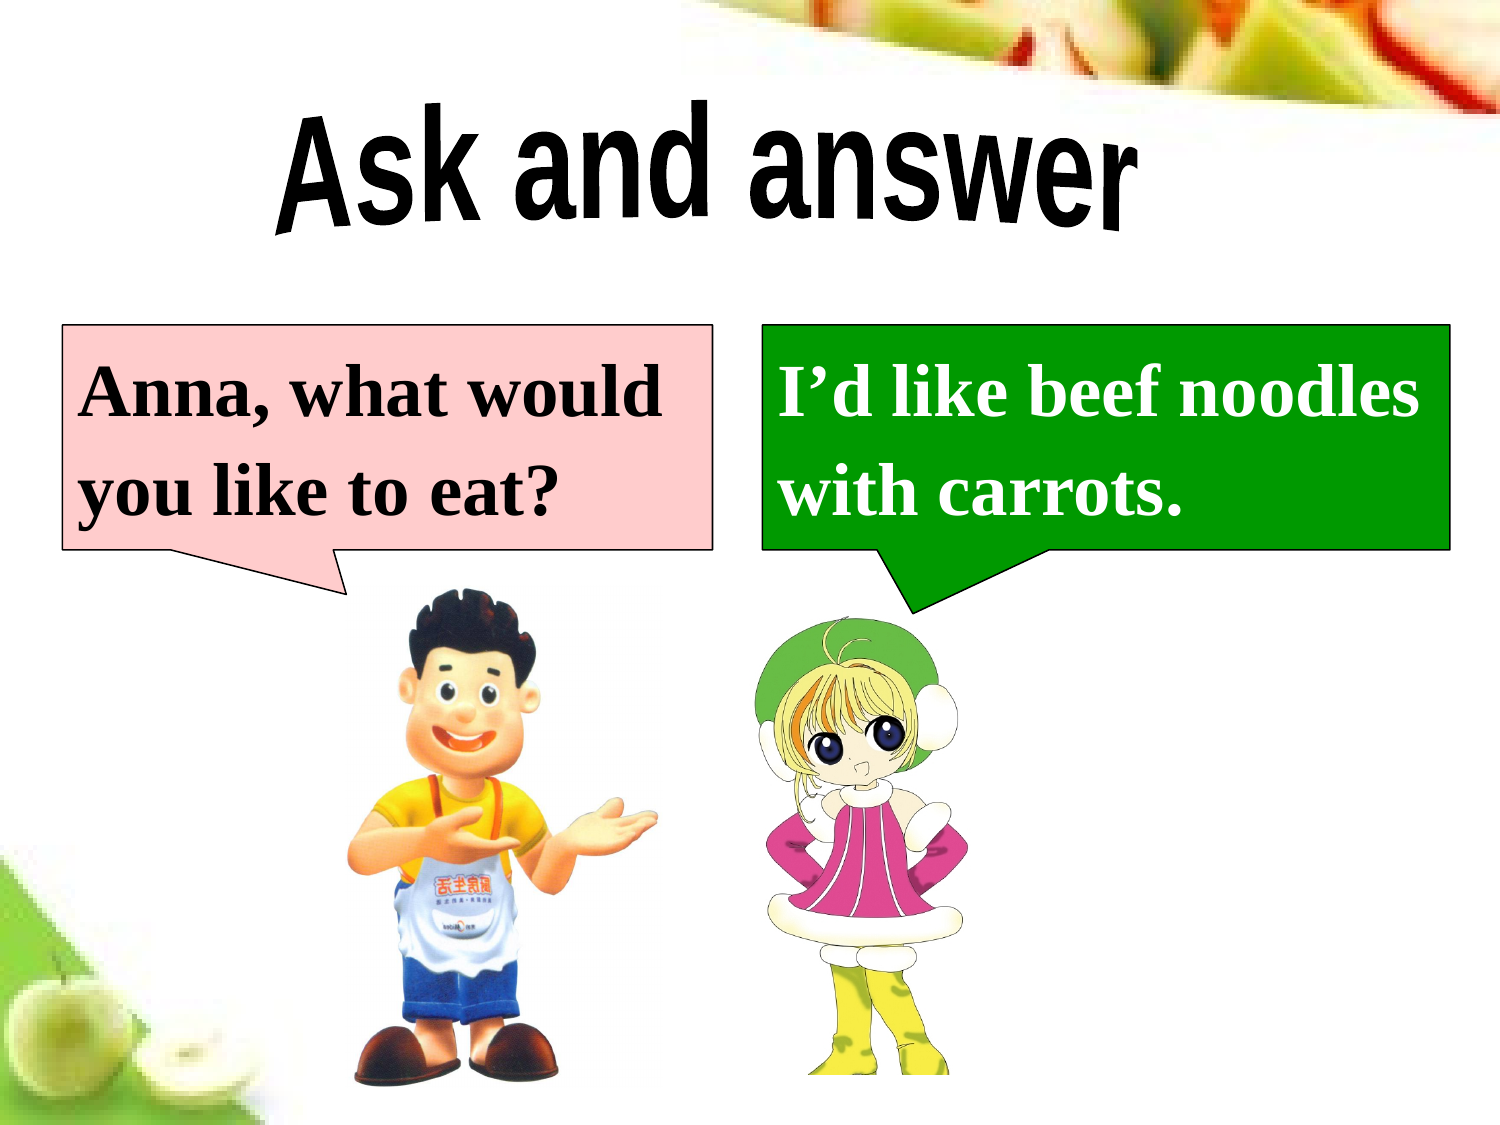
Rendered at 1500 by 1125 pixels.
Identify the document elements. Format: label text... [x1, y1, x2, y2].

text_box I’d like beef noodles with carrots. [762, 324, 1450, 610]
text_box Anna, what would you like to eat? [62, 324, 713, 593]
picture [0, 0, 1500, 1125]
